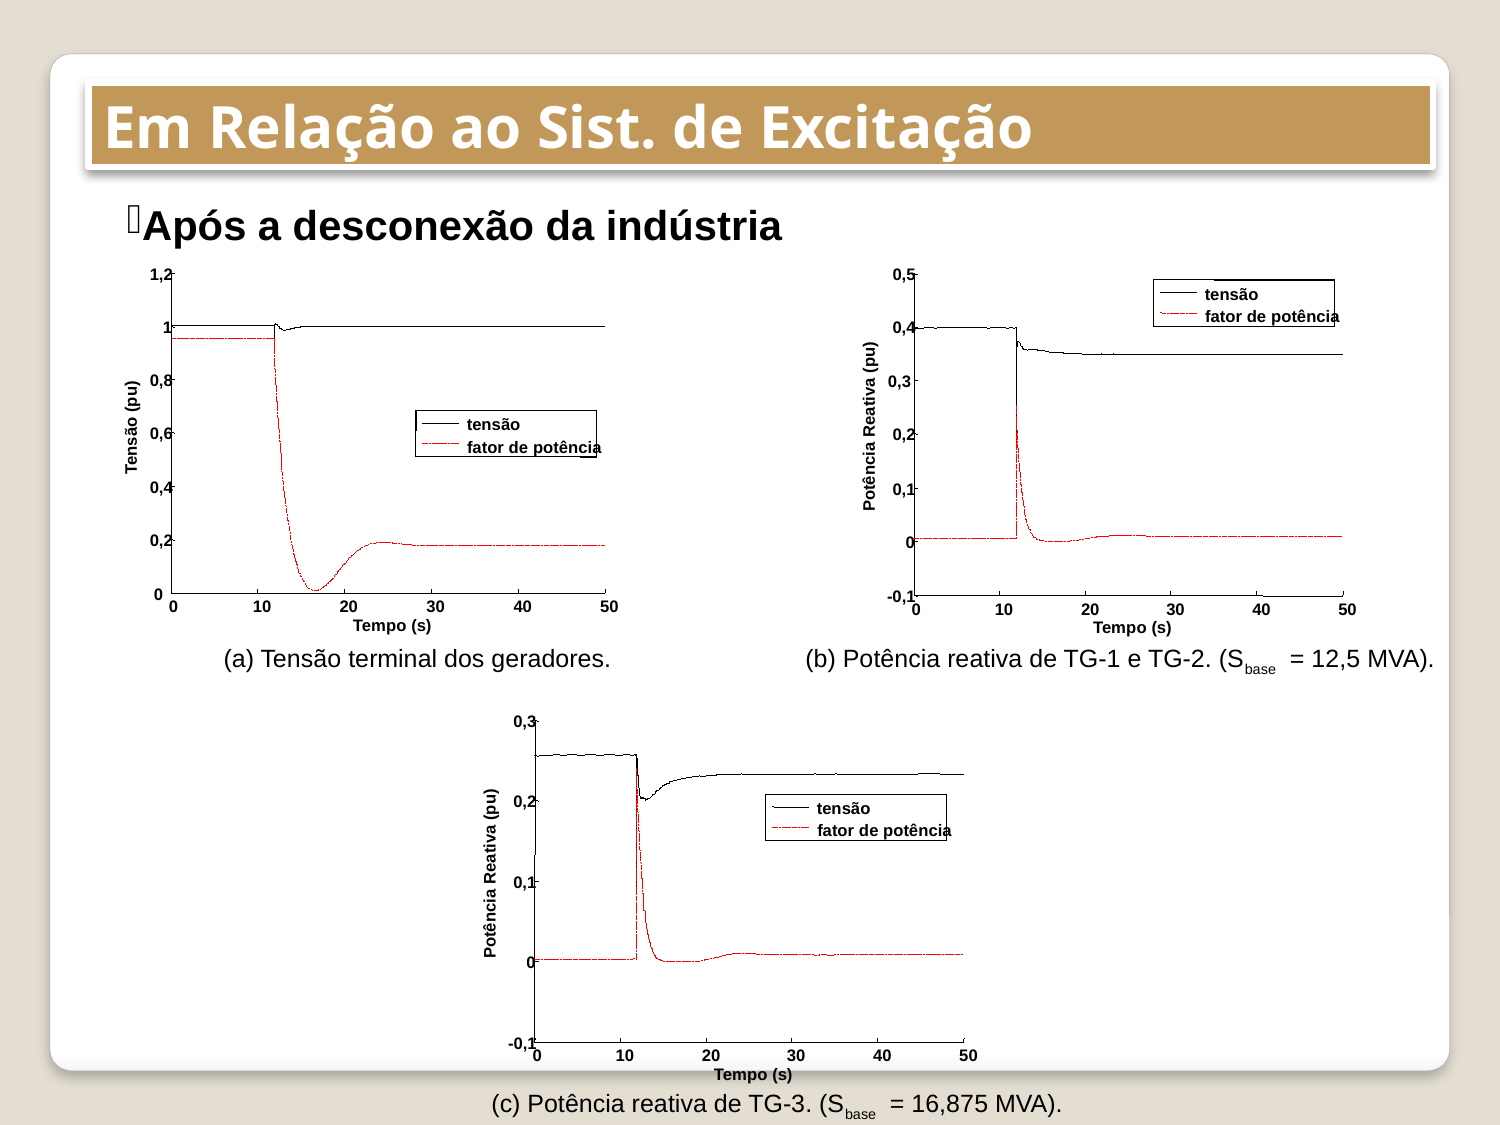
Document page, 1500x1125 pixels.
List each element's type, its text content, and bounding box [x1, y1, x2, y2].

text_box (b) Potência reativa de TG-1 e TG-2. (Sbase = 12,5 MVA). [766, 634, 1481, 685]
text_box (a) Tensão terminal dos geradores. [168, 634, 668, 680]
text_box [475, 710, 983, 1088]
text_box (c) Potência reativa de TG-3. (Sbase = 16,875 MVA). [476, 1080, 1086, 1125]
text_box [855, 263, 1362, 641]
text_box Após a desconexão da indústria [37, 191, 1414, 256]
text_box Em Relação ao Sist. de Excitação [85, 79, 1436, 170]
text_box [117, 263, 624, 638]
